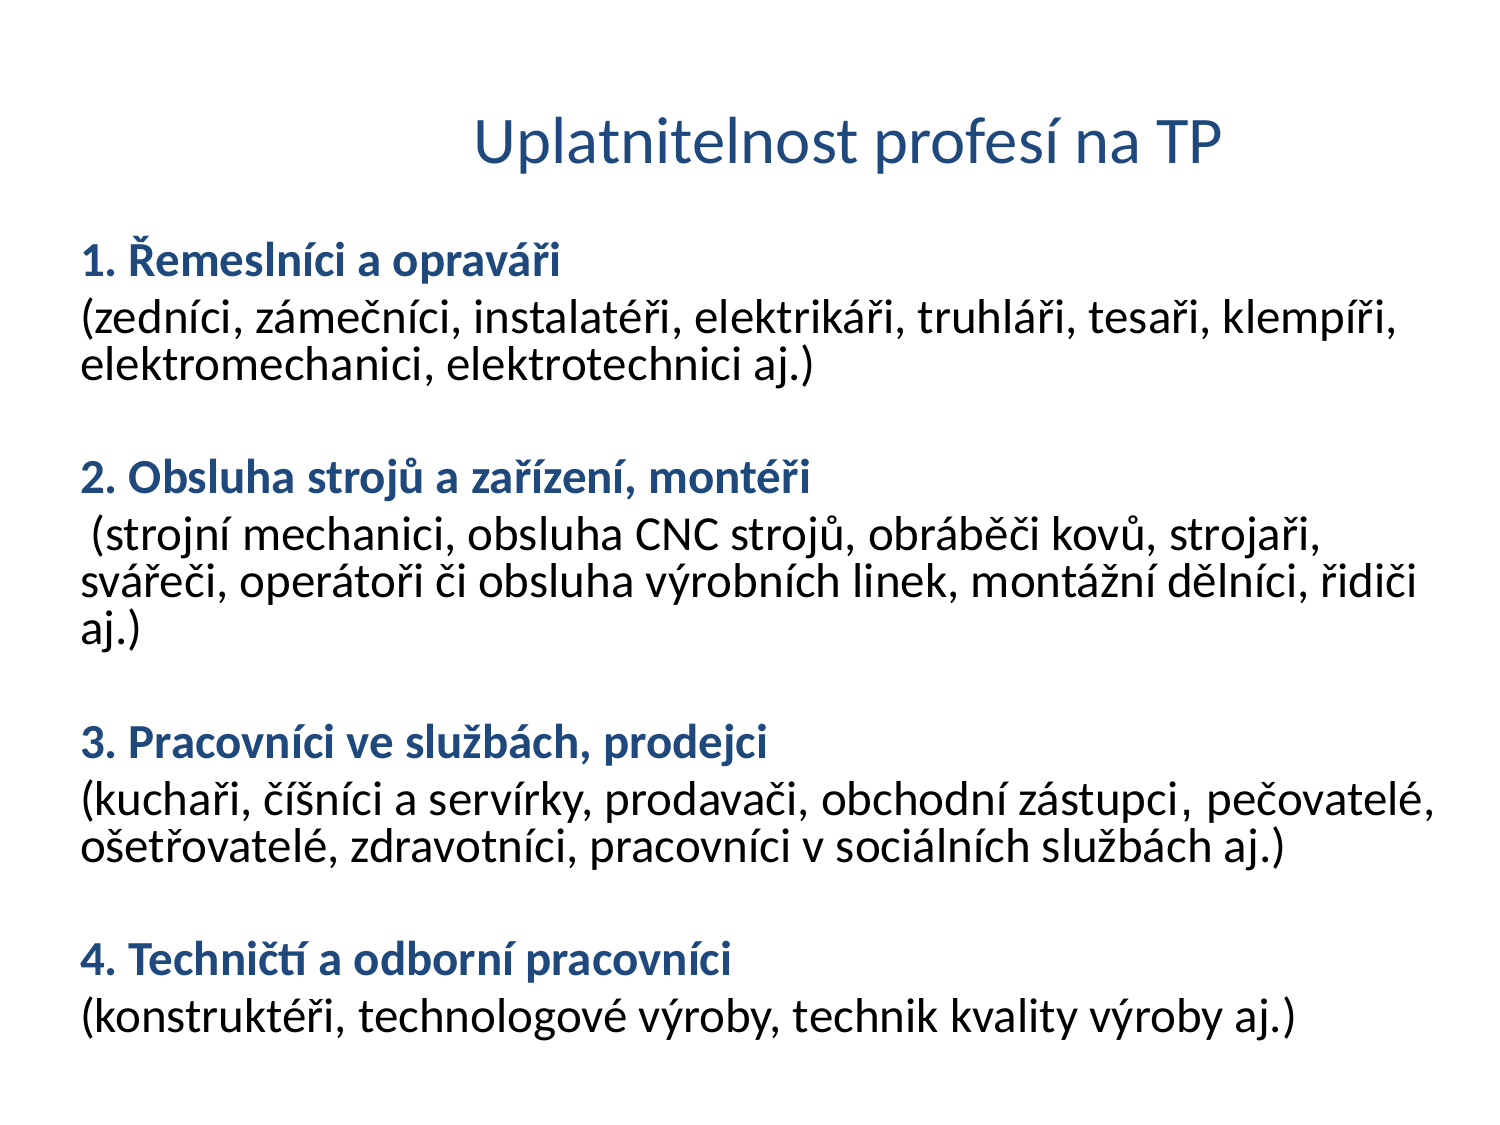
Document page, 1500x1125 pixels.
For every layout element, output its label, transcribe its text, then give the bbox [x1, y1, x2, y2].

title Uplatnitelnost profesí na TP [112, 66, 1436, 209]
list 1. Řemeslníci a opraváři (zedníci, zámečníci, instalatéři, elektrikáři, truhláři, tesaři, klempíři, elektromechanici, elektrotechnici aj.) 2. Obsluha strojů a zařízení, montéři (strojní mechanici, obsluha CNC strojů, obráběči kovů, strojaři, svářeči, operátoři či obsluha výrobních linek, montážní dělníci, řidiči aj.) 3. Pracovníci ve službách, prodejci (kuchaři, číšníci a servírky, prodavači, obchodní zástupci, pečovatelé, ošetřovatelé, zdravotníci, pracovníci v sociálních službách aj.) 4. Techničtí a odborní pracovníci (konstruktéři, technologové výroby, technik kvality výroby aj.) [64, 219, 1459, 1094]
